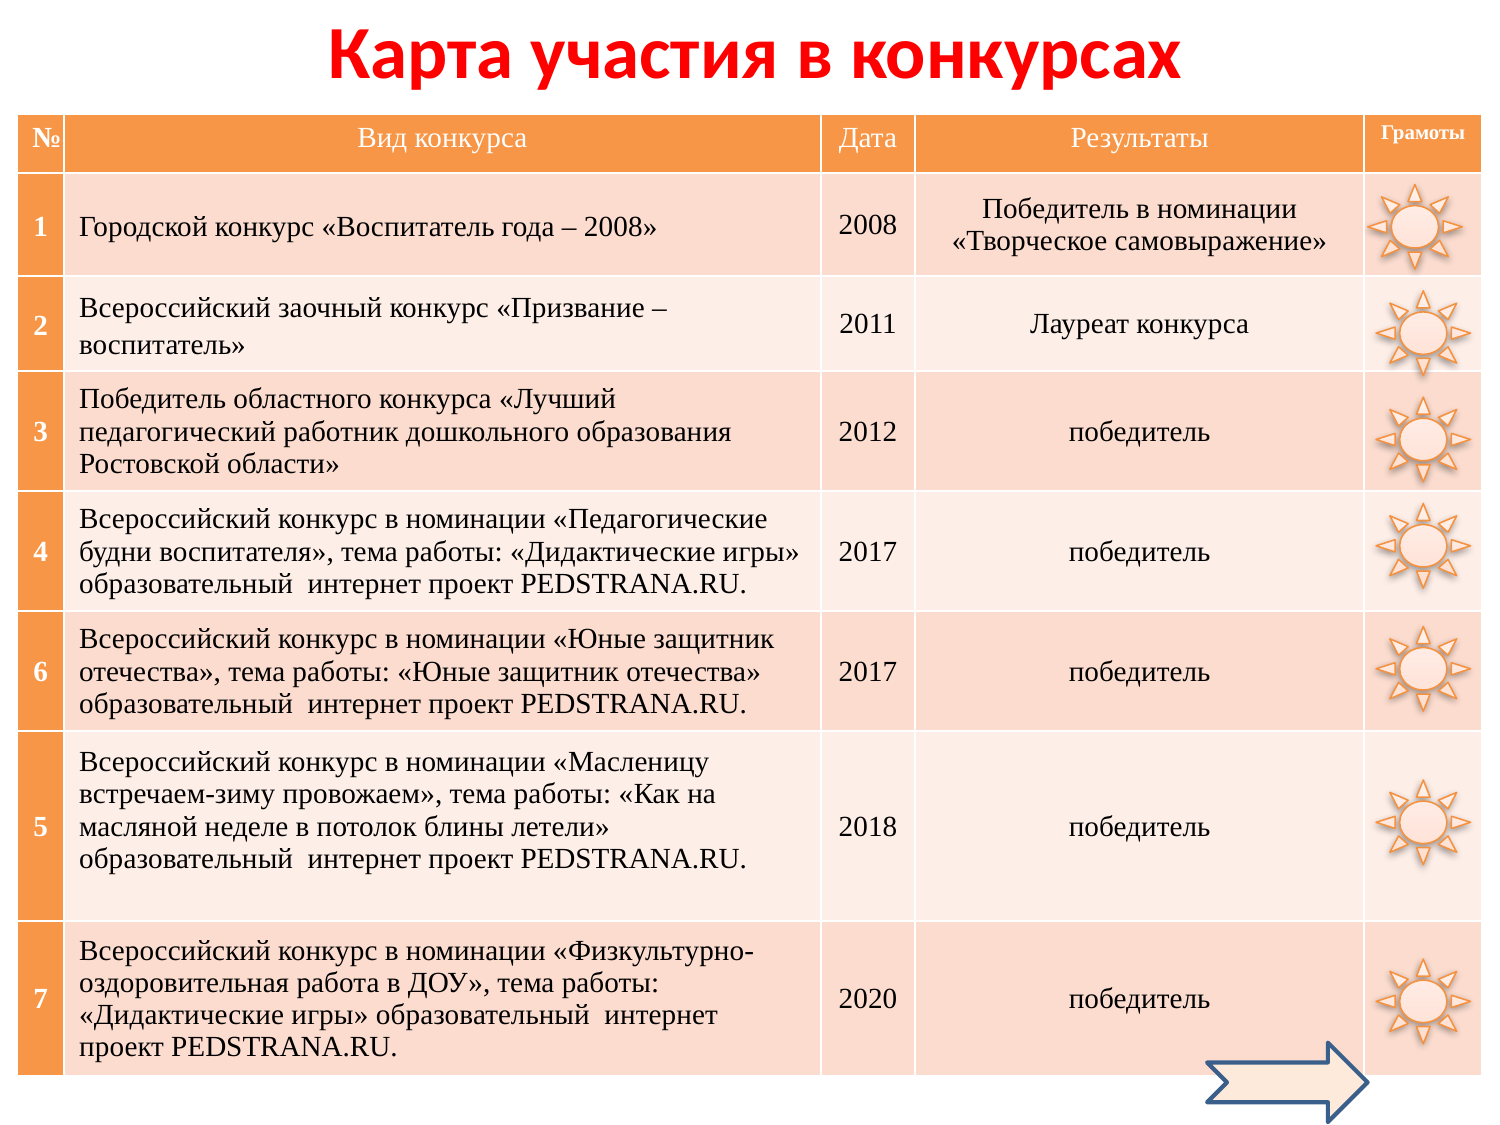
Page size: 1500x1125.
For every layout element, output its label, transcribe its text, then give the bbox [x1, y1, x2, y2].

text_box [1437, 1014, 1458, 1033]
text_box [1390, 204, 1440, 249]
text_box [1415, 290, 1431, 309]
text_box [1398, 311, 1448, 356]
text_box [1398, 646, 1448, 691]
table_cell Всероссийский конкурс в номинации «Педагогические будни воспитателя», тема работы: «Дидактические игры» образовательный интернет проект PEDSTRANA.RU. [65, 492, 820, 610]
text_box [1437, 558, 1458, 577]
text_box [1437, 835, 1458, 853]
text_box [1437, 681, 1458, 700]
text_box [1415, 625, 1431, 645]
text_box [1389, 638, 1409, 656]
text_box [1437, 970, 1458, 989]
table_cell победитель [916, 372, 1363, 490]
table_cell 7 [18, 922, 63, 1075]
text_box [1437, 345, 1458, 364]
table_cell 2017 [822, 492, 914, 610]
text_box [1415, 570, 1431, 589]
text_box [1415, 846, 1431, 866]
table_cell Всероссийский конкурс в номинации «Масленицу встречаем-зиму провожаем», тема работы: «Как на масляной неделе в потолок блины летели» образовательный интернет проект PEDSTRANA.RU. [65, 732, 820, 920]
text_box [1375, 326, 1396, 340]
table_header Дата [822, 115, 914, 172]
text_box [1398, 523, 1448, 568]
table_cell 2 [18, 277, 63, 370]
table_cell Победитель областного конкурса «Лучший педагогический работник дошкольного образования Ростовской области» [65, 372, 820, 490]
table_cell победитель [916, 492, 1363, 610]
text_box [1450, 432, 1472, 447]
table_cell 5 [18, 732, 63, 920]
table_header Результаты [916, 115, 1363, 172]
text_box [1380, 196, 1401, 215]
text_box [1450, 326, 1472, 340]
text_box [1375, 994, 1396, 1009]
table_cell Всероссийский конкурс в номинации «Физкультурно-оздоровительная работа в ДОУ», тема работы: «Дидактические игры» образовательный интернет проект PEDSTRANA.RU. [65, 922, 820, 1075]
table_cell победитель [916, 922, 1363, 1075]
text_box [1415, 463, 1431, 483]
text_box [1415, 693, 1431, 712]
text_box [1389, 791, 1409, 810]
text_box [1437, 515, 1458, 533]
table_cell победитель [916, 612, 1363, 730]
text_box [1415, 779, 1431, 798]
text_box [1366, 220, 1388, 234]
table_cell [1365, 372, 1481, 490]
table_cell 3 [18, 372, 63, 490]
text_box [1442, 220, 1463, 234]
table_cell 2011 [822, 277, 914, 370]
table_cell 2017 [822, 612, 914, 730]
text_box [1389, 345, 1409, 364]
text_box [1437, 302, 1458, 321]
table_cell Городской конкурс «Воспитатель года – 2008» [65, 174, 820, 275]
text_box [1437, 408, 1458, 427]
table_cell [1365, 922, 1481, 1075]
text_box [1389, 970, 1409, 989]
text_box [1407, 183, 1423, 203]
text_box [1398, 417, 1448, 462]
text_box [1375, 538, 1396, 553]
table_cell 2020 [822, 922, 914, 1075]
text_box [1375, 815, 1396, 830]
table_cell 6 [18, 612, 63, 730]
table_cell Всероссийский заочный конкурс «Призвание – воспитатель» [65, 277, 820, 370]
table_cell 1 [18, 174, 63, 275]
text_box [1415, 357, 1431, 377]
text_box [1375, 432, 1396, 447]
text_box [1429, 239, 1450, 258]
text_box [1415, 1025, 1431, 1045]
table_header Вид конкурса [65, 115, 820, 172]
table_cell 2012 [822, 372, 914, 490]
text_box [1450, 815, 1472, 830]
table_header № [18, 115, 63, 172]
text_box [1437, 452, 1458, 471]
table_cell [1365, 492, 1481, 610]
text_box [1389, 302, 1409, 321]
text_box [1415, 396, 1431, 415]
text_box [1398, 979, 1448, 1024]
text_box Карта участия в конкурсах [41, 0, 1471, 101]
text_box [1450, 994, 1472, 1009]
table_cell 2008 [822, 174, 914, 275]
table_cell [1365, 174, 1481, 275]
table_cell [1365, 612, 1481, 730]
table_cell 4 [18, 492, 63, 610]
text_box [1205, 1040, 1370, 1125]
text_box [1389, 558, 1409, 577]
text_box [1389, 835, 1409, 853]
text_box [1389, 408, 1409, 427]
text_box [1375, 661, 1396, 676]
table_cell Всероссийский конкурс в номинации «Юные защитник отечества», тема работы: «Юные защитник отечества» образовательный интернет проект PEDSTRANA.RU. [65, 612, 820, 730]
text_box [1450, 538, 1472, 553]
text_box [1450, 661, 1472, 676]
text_box [1398, 800, 1448, 845]
text_box [1437, 791, 1458, 810]
table_cell Лауреат конкурса [916, 277, 1363, 370]
table_cell 2018 [822, 732, 914, 920]
text_box [1389, 515, 1409, 533]
text_box [1437, 638, 1458, 656]
text_box [1407, 251, 1423, 270]
table_cell победитель [916, 732, 1363, 920]
table_cell [1365, 732, 1481, 920]
text_box [1389, 681, 1409, 700]
table_header Грамоты [1365, 115, 1481, 172]
table_cell [1365, 277, 1481, 370]
text_box [1389, 1014, 1409, 1033]
table_cell Победитель в номинации «Творческое самовыражение» [916, 174, 1363, 275]
text_box [1415, 958, 1431, 977]
text_box [1429, 196, 1450, 215]
text_box [1389, 452, 1409, 471]
text_box [1380, 239, 1401, 258]
text_box [1415, 502, 1431, 522]
